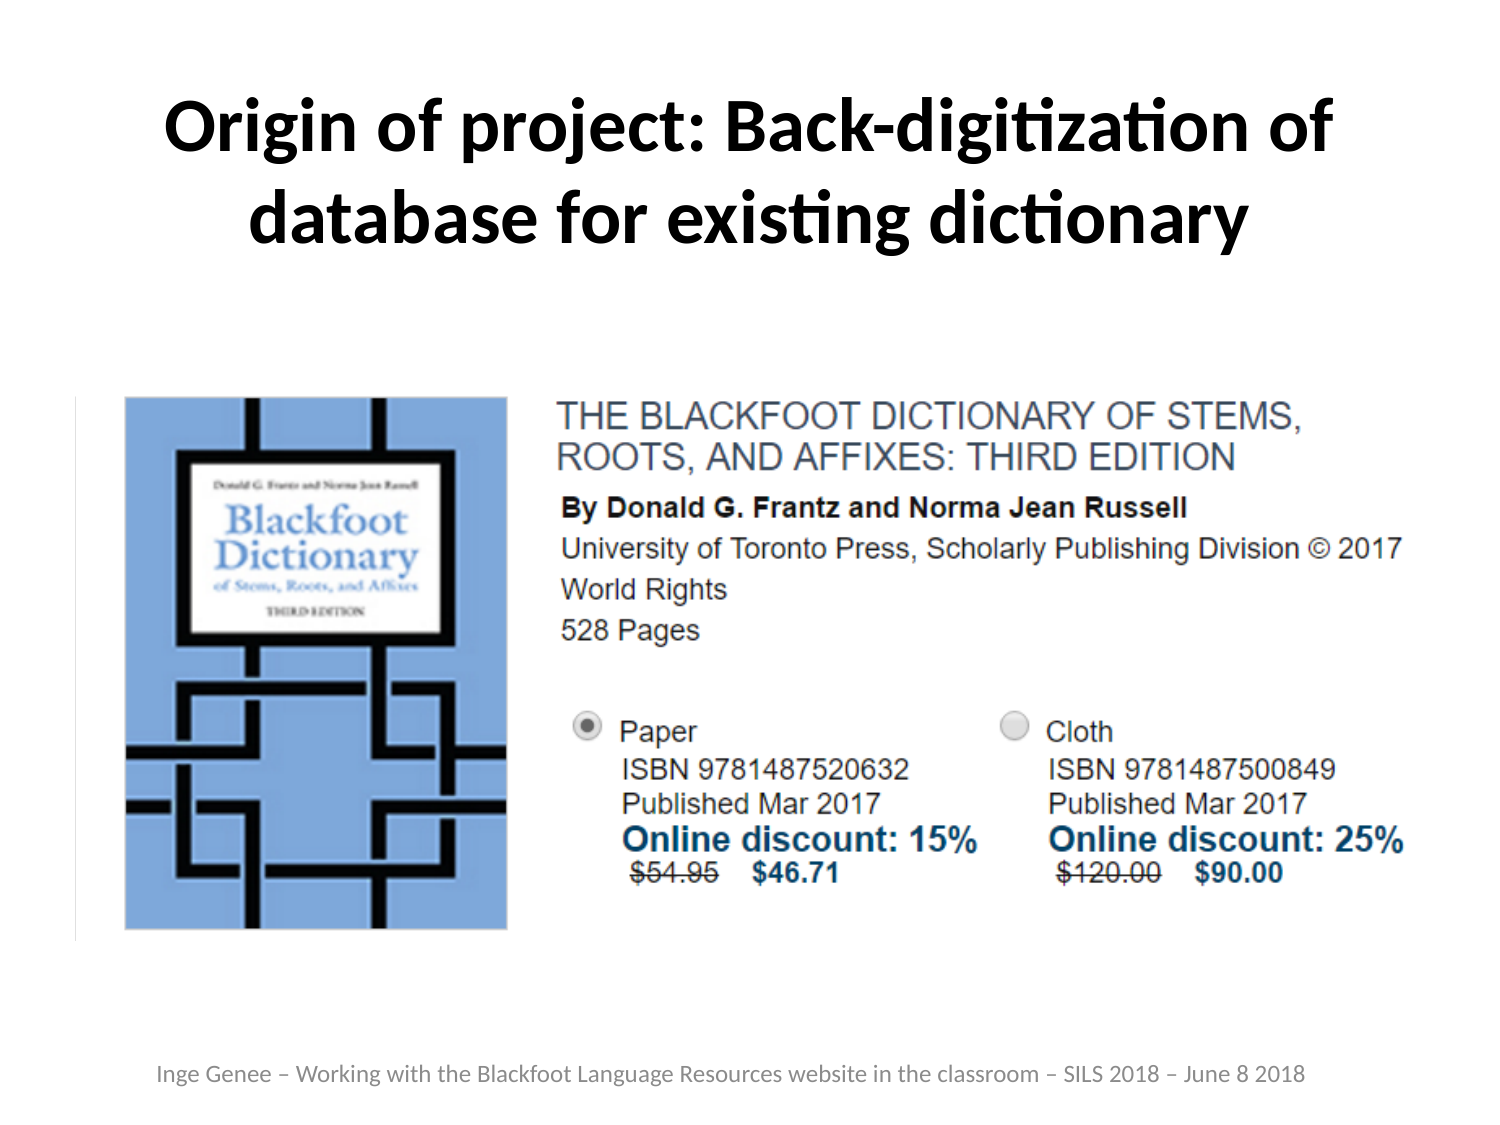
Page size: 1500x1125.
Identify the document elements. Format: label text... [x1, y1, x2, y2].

title Origin of project: Back-digitization of database for existing dictionary [75, 66, 1425, 268]
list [74, 361, 1471, 941]
footer Inge Genee – Working with the Blackfoot Language Resources website in the classroom – SILS 2018 – June 8 2018 [135, 1042, 1329, 1103]
